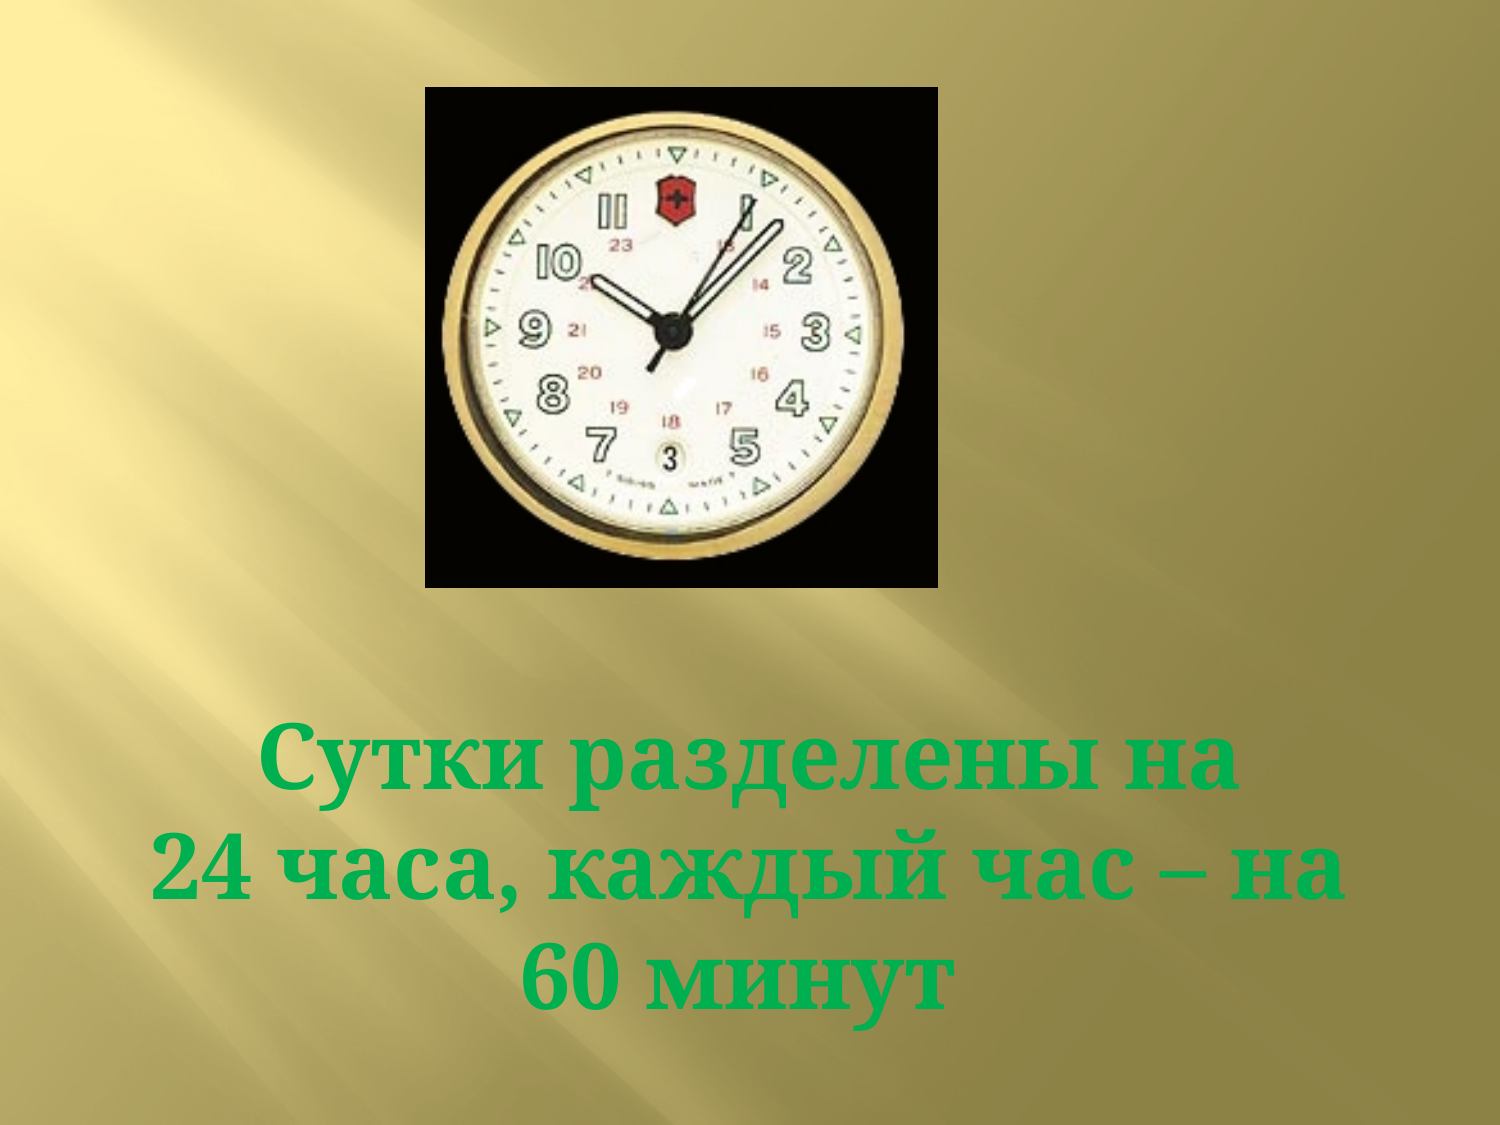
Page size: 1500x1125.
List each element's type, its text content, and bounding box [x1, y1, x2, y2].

title Сутки разделены на 24 часа, каждый час – на 60 минут [75, 699, 1425, 1025]
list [424, 86, 938, 589]
